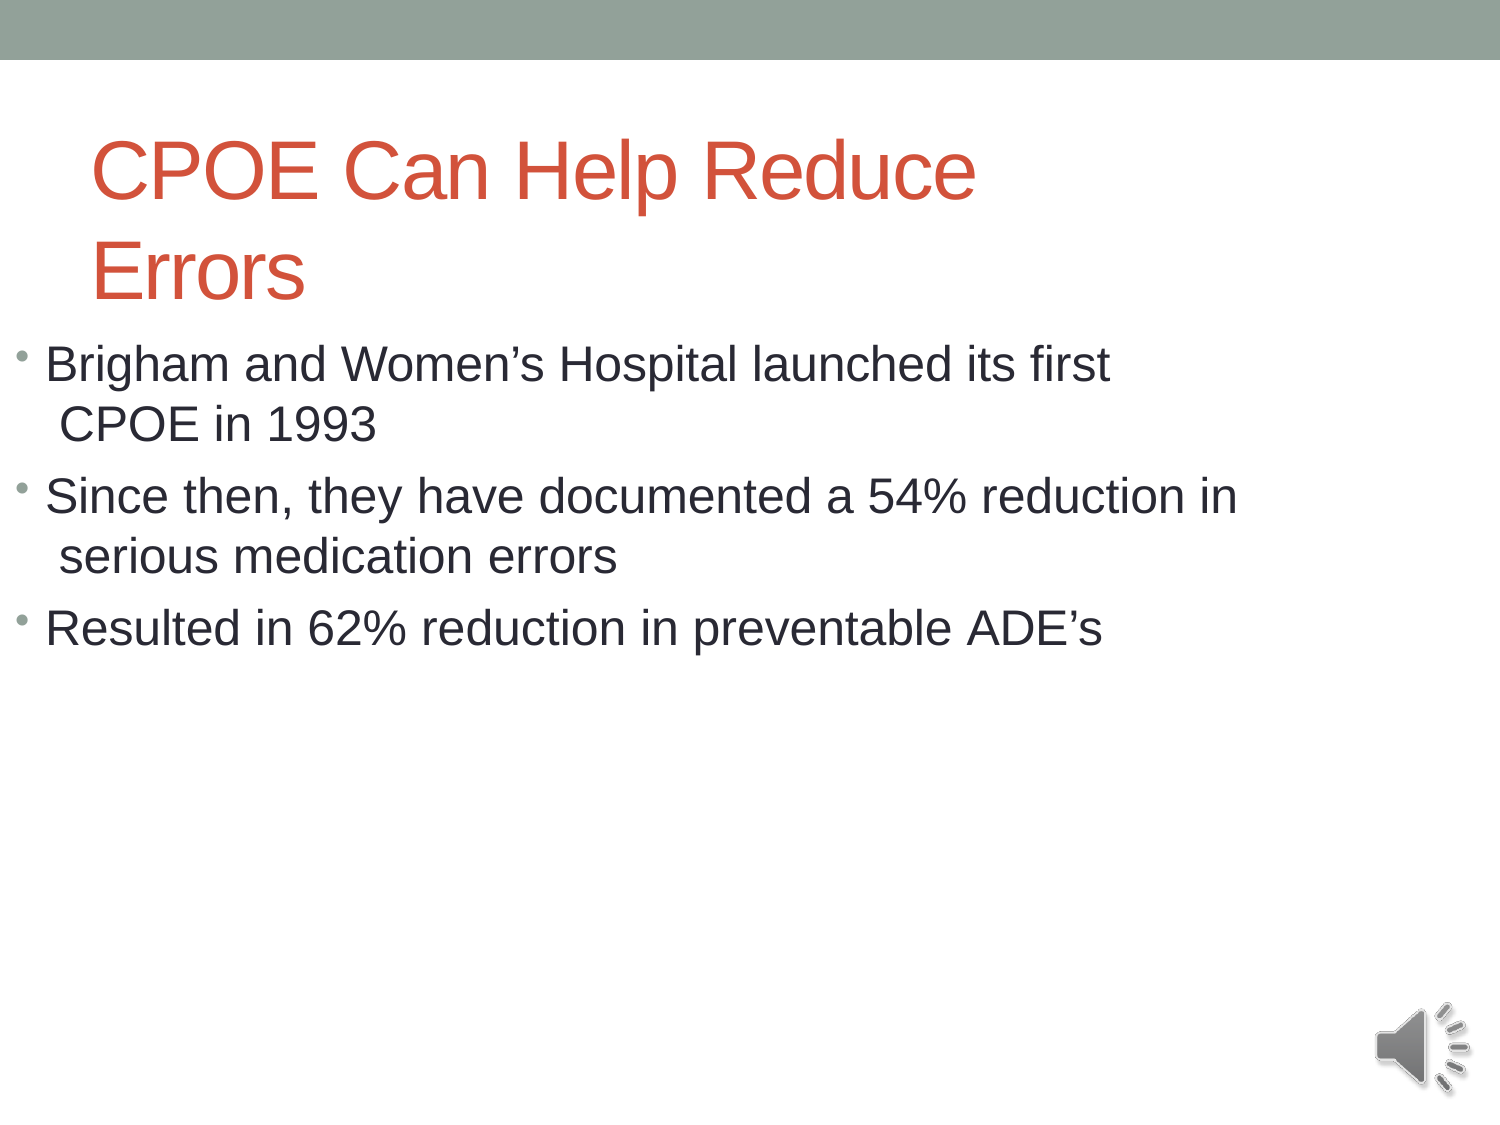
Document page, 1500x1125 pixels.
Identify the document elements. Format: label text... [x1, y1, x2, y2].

text_box [1374, 999, 1475, 1100]
title CPOE Can Help Reduce Errors [87, 114, 1206, 317]
text_box Brigham and Women’s Hospital launched its first CPOE in 1993 Since then, they have documented a 54% reduction in serious medication errors Resulted in 62% reduction in preventable ADE’s [12, 329, 1246, 656]
